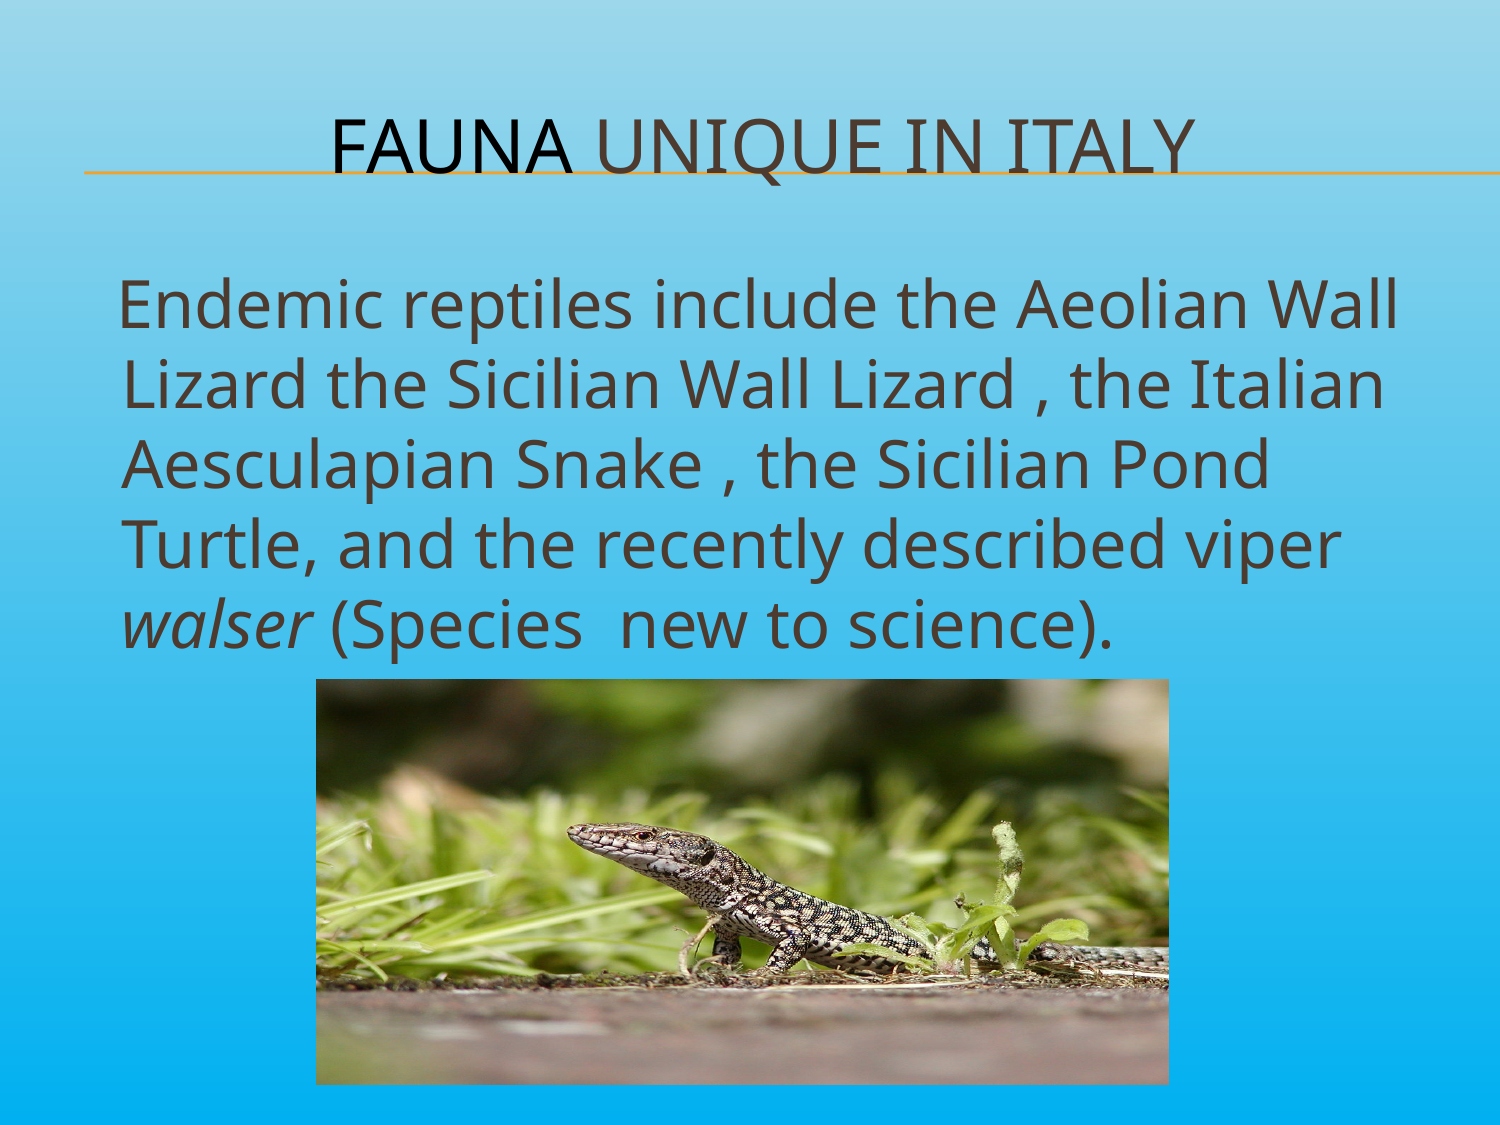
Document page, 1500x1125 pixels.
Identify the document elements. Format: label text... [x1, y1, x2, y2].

picture [316, 679, 1169, 1084]
list Endemic reptiles include the Aeolian Wall Lizard the Sicilian Wall Lizard , the Italian Aesculapian Snake , the Sicilian Pond Turtle, and the recently described viper walser (Species new to science). [50, 254, 1475, 998]
title fauna unique in italy [50, 75, 1475, 213]
